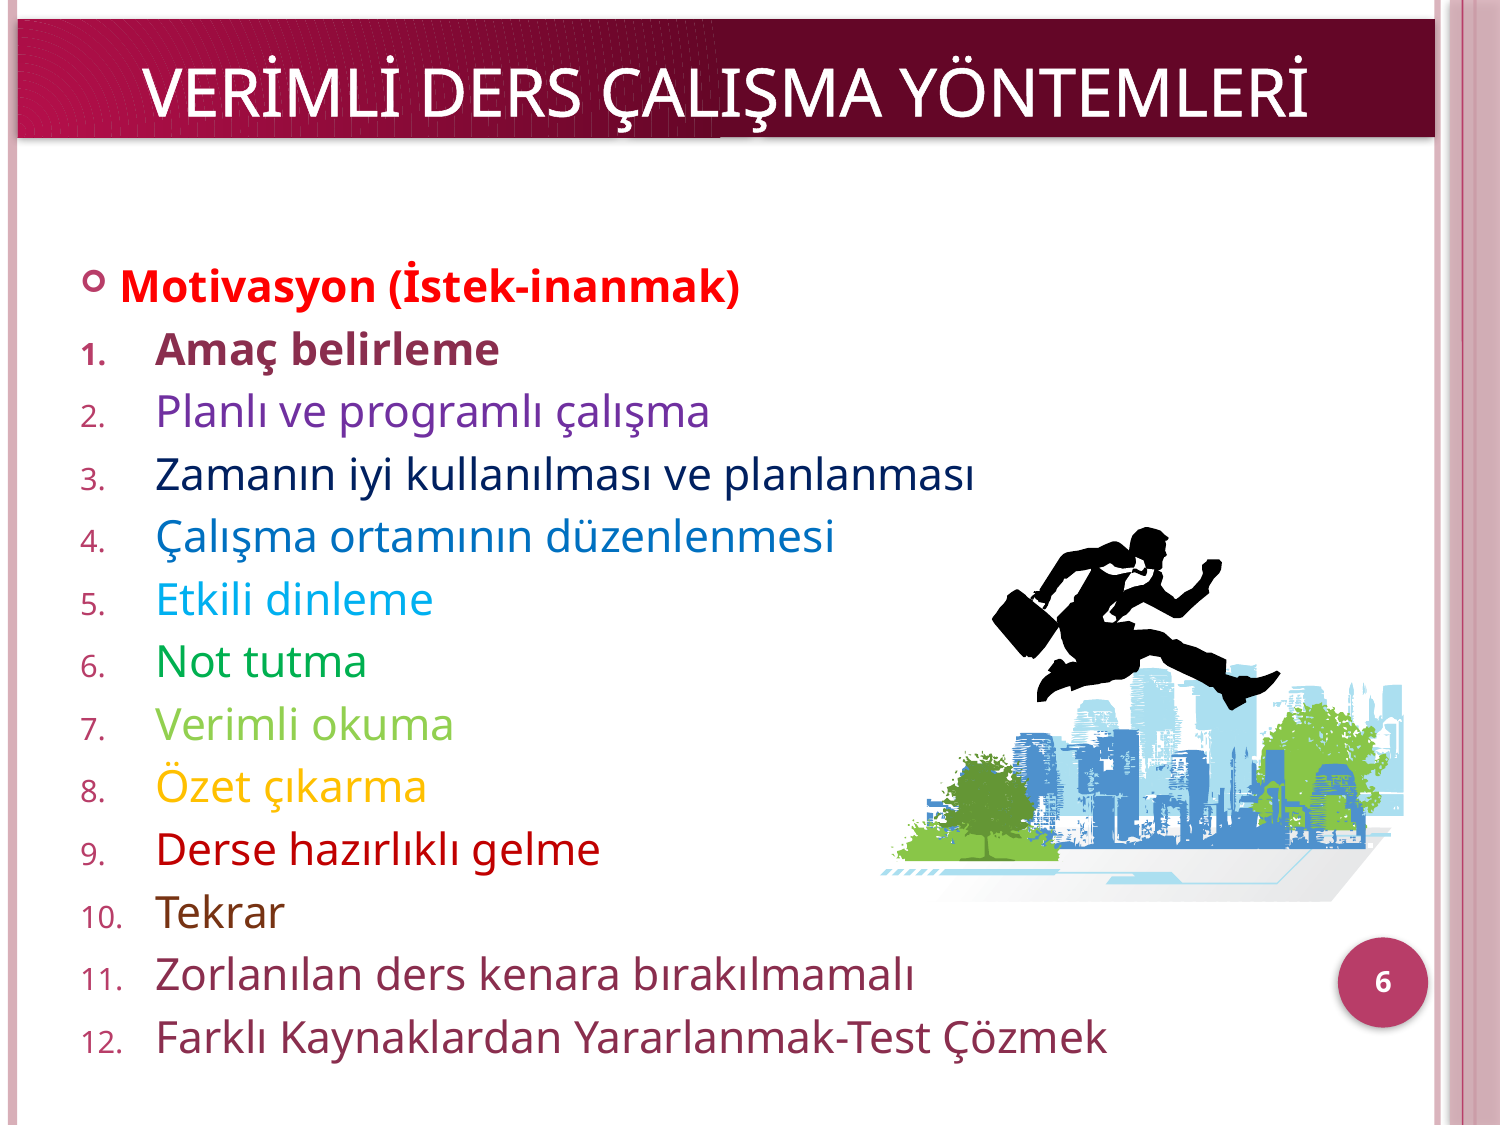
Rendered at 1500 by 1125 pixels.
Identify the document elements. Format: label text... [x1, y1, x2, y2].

title VERİMLİ DERS ÇALIŞMA YÖNTEMLERİ [17, 19, 1435, 138]
slide_number 6 [1333, 940, 1434, 1026]
list Motivasyon (İstek-inanmak) Amaç belirleme Planlı ve programlı çalışma Zamanın iyi kullanılması ve planlanması Çalışma ortamının düzenlenmesi Etkili dinleme Not tutma Verimli okuma Özet çıkarma Derse hazırlıklı gelme Tekrar Zorlanılan ders kenara bırakılmamalı Farklı Kaynaklardan Yararlanmak-Test Çözmek [64, 184, 1401, 1076]
picture [879, 526, 1404, 903]
